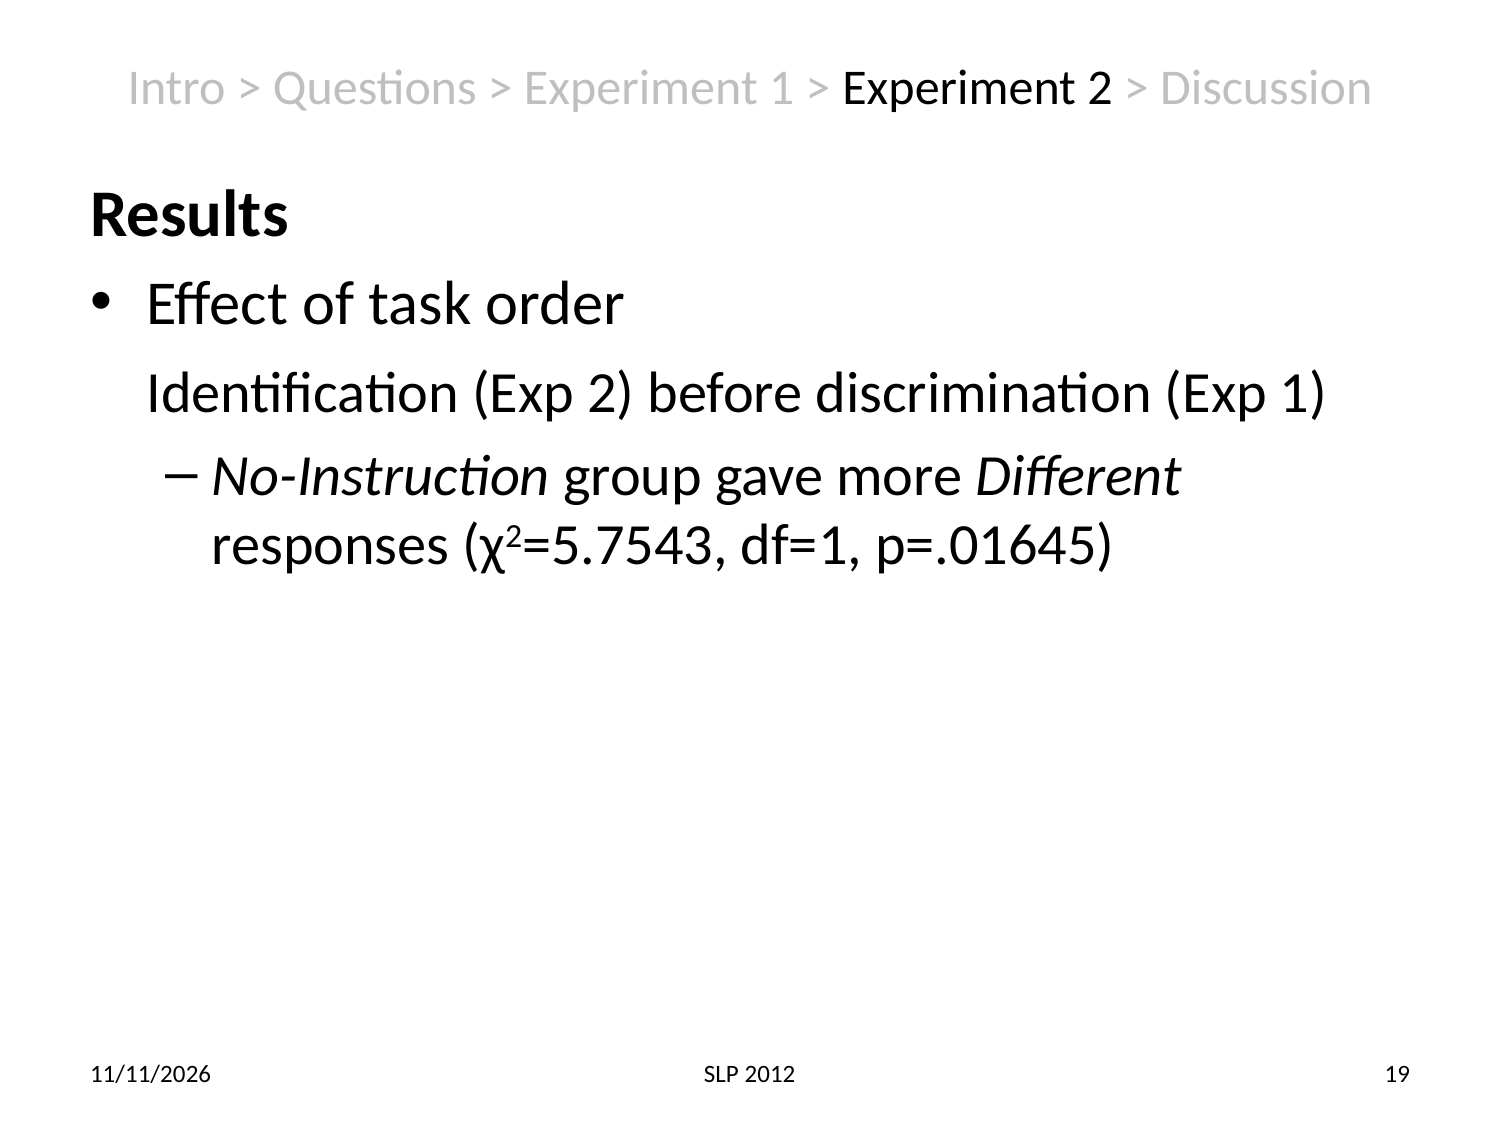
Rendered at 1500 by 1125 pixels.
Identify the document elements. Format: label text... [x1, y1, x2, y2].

list Results Effect of task order Identification (Exp 2) before discrimination (Exp 1) No-Instruction group gave more Different responses (χ2=5.7543, df=1, p=.01645) [75, 162, 1425, 1005]
slide_number 19 [1074, 1042, 1425, 1103]
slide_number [75, 1042, 425, 1103]
title Intro > Questions > Experiment 1 > Experiment 2 > Discussion [75, 45, 1425, 125]
footer SLP 2012 [512, 1042, 988, 1103]
